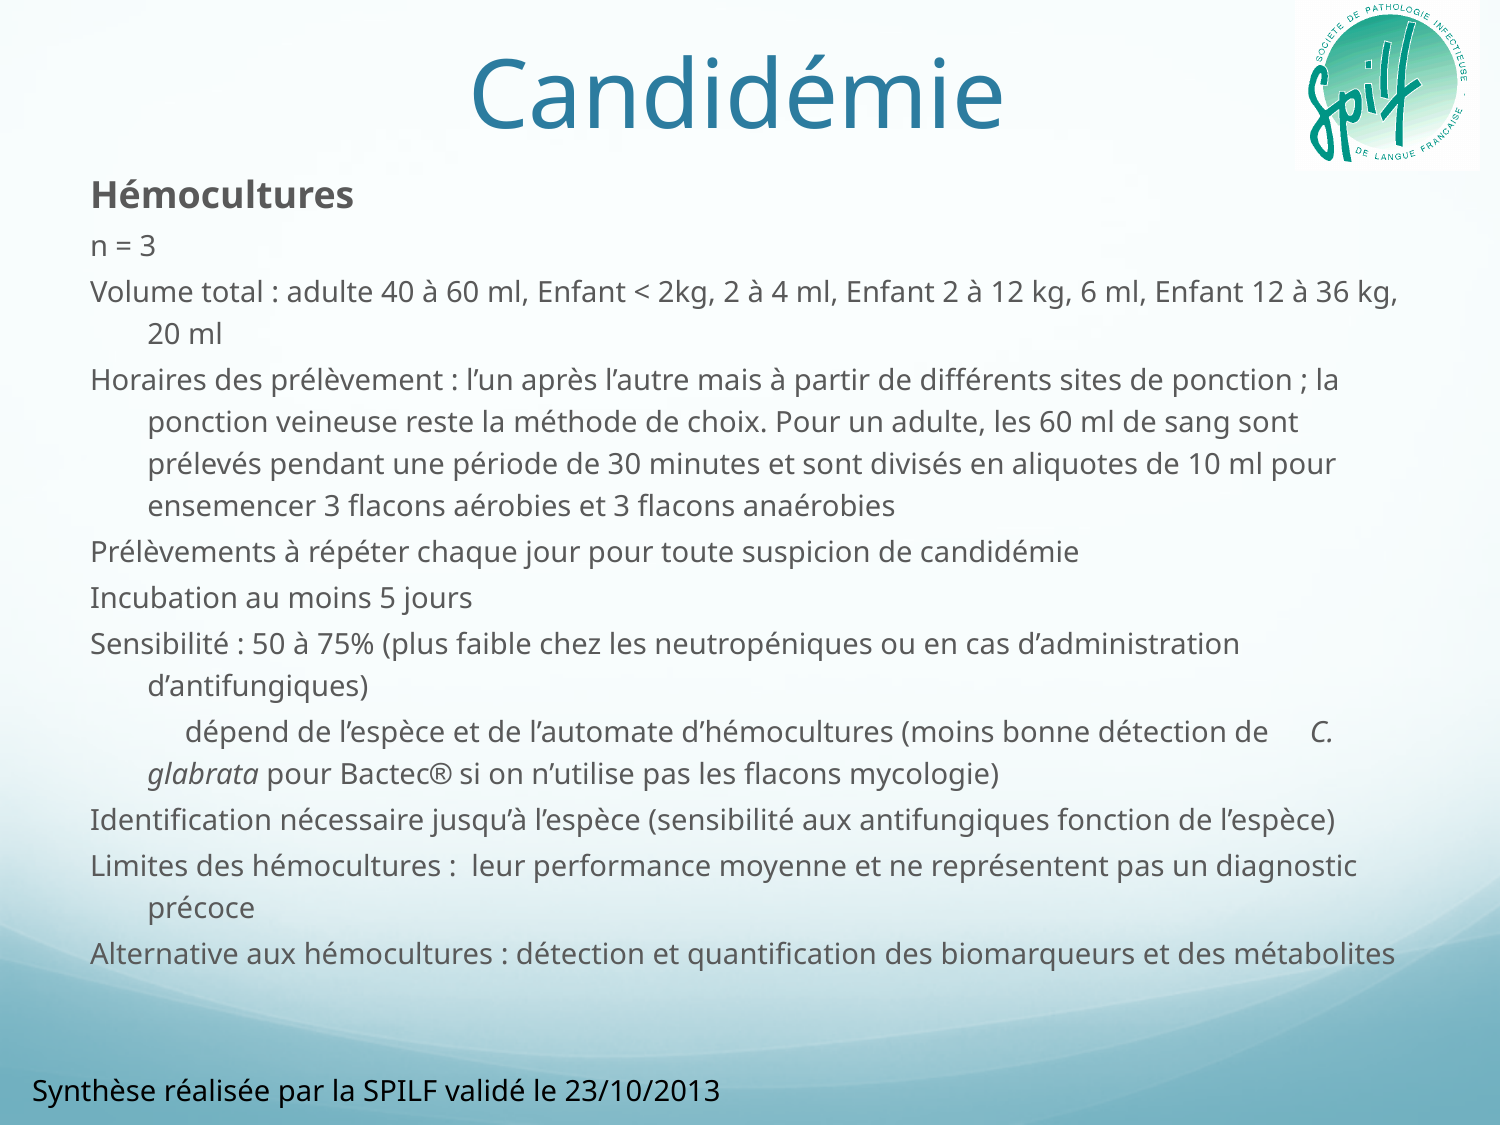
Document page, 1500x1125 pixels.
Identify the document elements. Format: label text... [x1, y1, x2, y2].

text_box Synthèse réalisée par la SPILF validé le 23/10/2013 [17, 1064, 788, 1115]
title Candidémie [75, 0, 1425, 154]
list Hémocultures n = 3 Volume total : adulte 40 à 60 ml, Enfant < 2kg, 2 à 4 ml, Enfant 2 à 12 kg, 6 ml, Enfant 12 à 36 kg, 20 ml Horaires des prélèvement : l’un après l’autre mais à partir de différents sites de ponction ; la ponction veineuse reste la méthode de choix. Pour un adulte, les 60 ml de sang sont prélevés pendant une période de 30 minutes et sont divisés en aliquotes de 10 ml pour ensemencer 3 flacons aérobies et 3 flacons anaérobies Prélèvements à répéter chaque jour pour toute suspicion de candidémie Incubation au moins 5 jours Sensibilité : 50 à 75% (plus faible chez les neutropéniques ou en cas d’administration d’antifungiques) dépend de l’espèce et de l’automate d’hémocultures (moins bonne détection de C. glabrata pour Bactec si on n’utilise pas les flacons mycologie) Identification nécessaire jusqu’à l’espèce (sensibilité aux antifungiques fonction de l’espèce) Limites des hémocultures : leur performance moyenne et ne représentent pas un diagnostic précoce Alternative aux hémocultures : détection et quantification des biomarqueurs et des métabolites [75, 154, 1425, 1043]
picture [1425, 0, 1480, 171]
